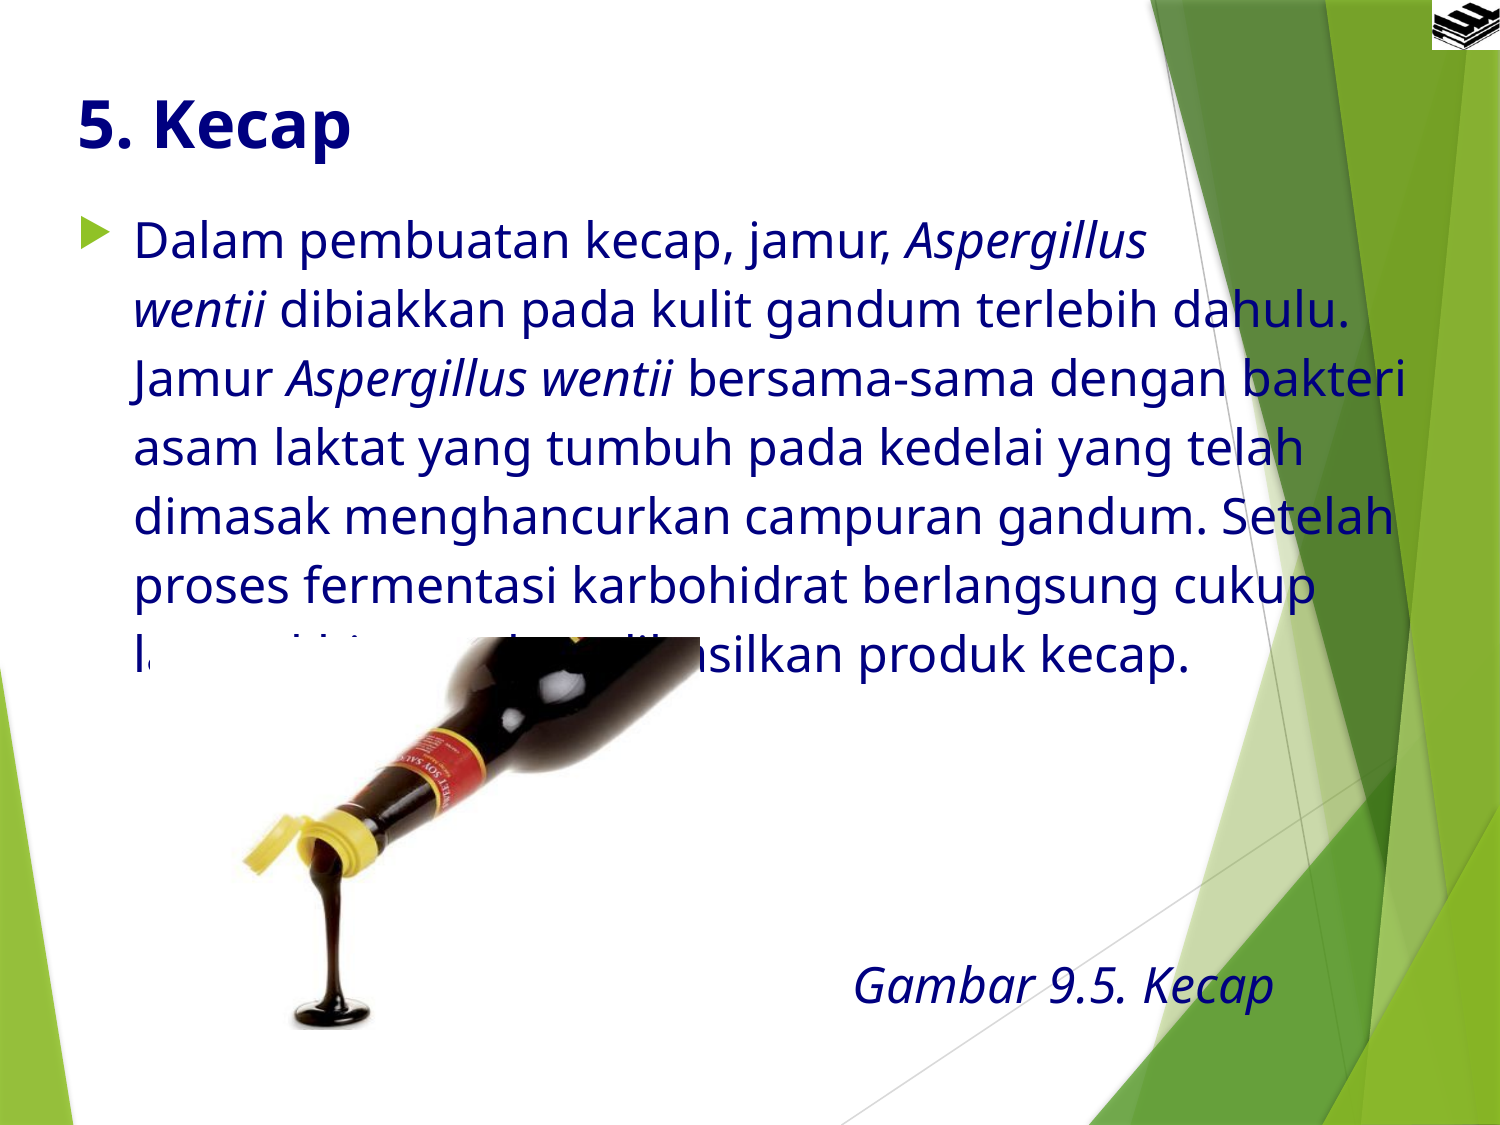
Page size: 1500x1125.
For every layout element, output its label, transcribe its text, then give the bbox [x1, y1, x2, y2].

picture [149, 636, 701, 1030]
list 5. Kecap Dalam pembuatan kecap, jamur, Aspergillus wentii dibiakkan pada kulit gandum terlebih dahulu. Jamur Aspergillus wentii bersama-sama dengan bakteri asam laktat yang tumbuh pada kedelai yang telah dimasak menghancurkan campuran gandum. Setelah proses fermentasi karbohidrat berlangsung cukup lama akhirnya akan dihasilkan produk kecap. [62, 62, 1450, 1075]
picture [1432, 0, 1500, 50]
text_box Gambar 9.5. Kecap [837, 937, 1500, 1022]
